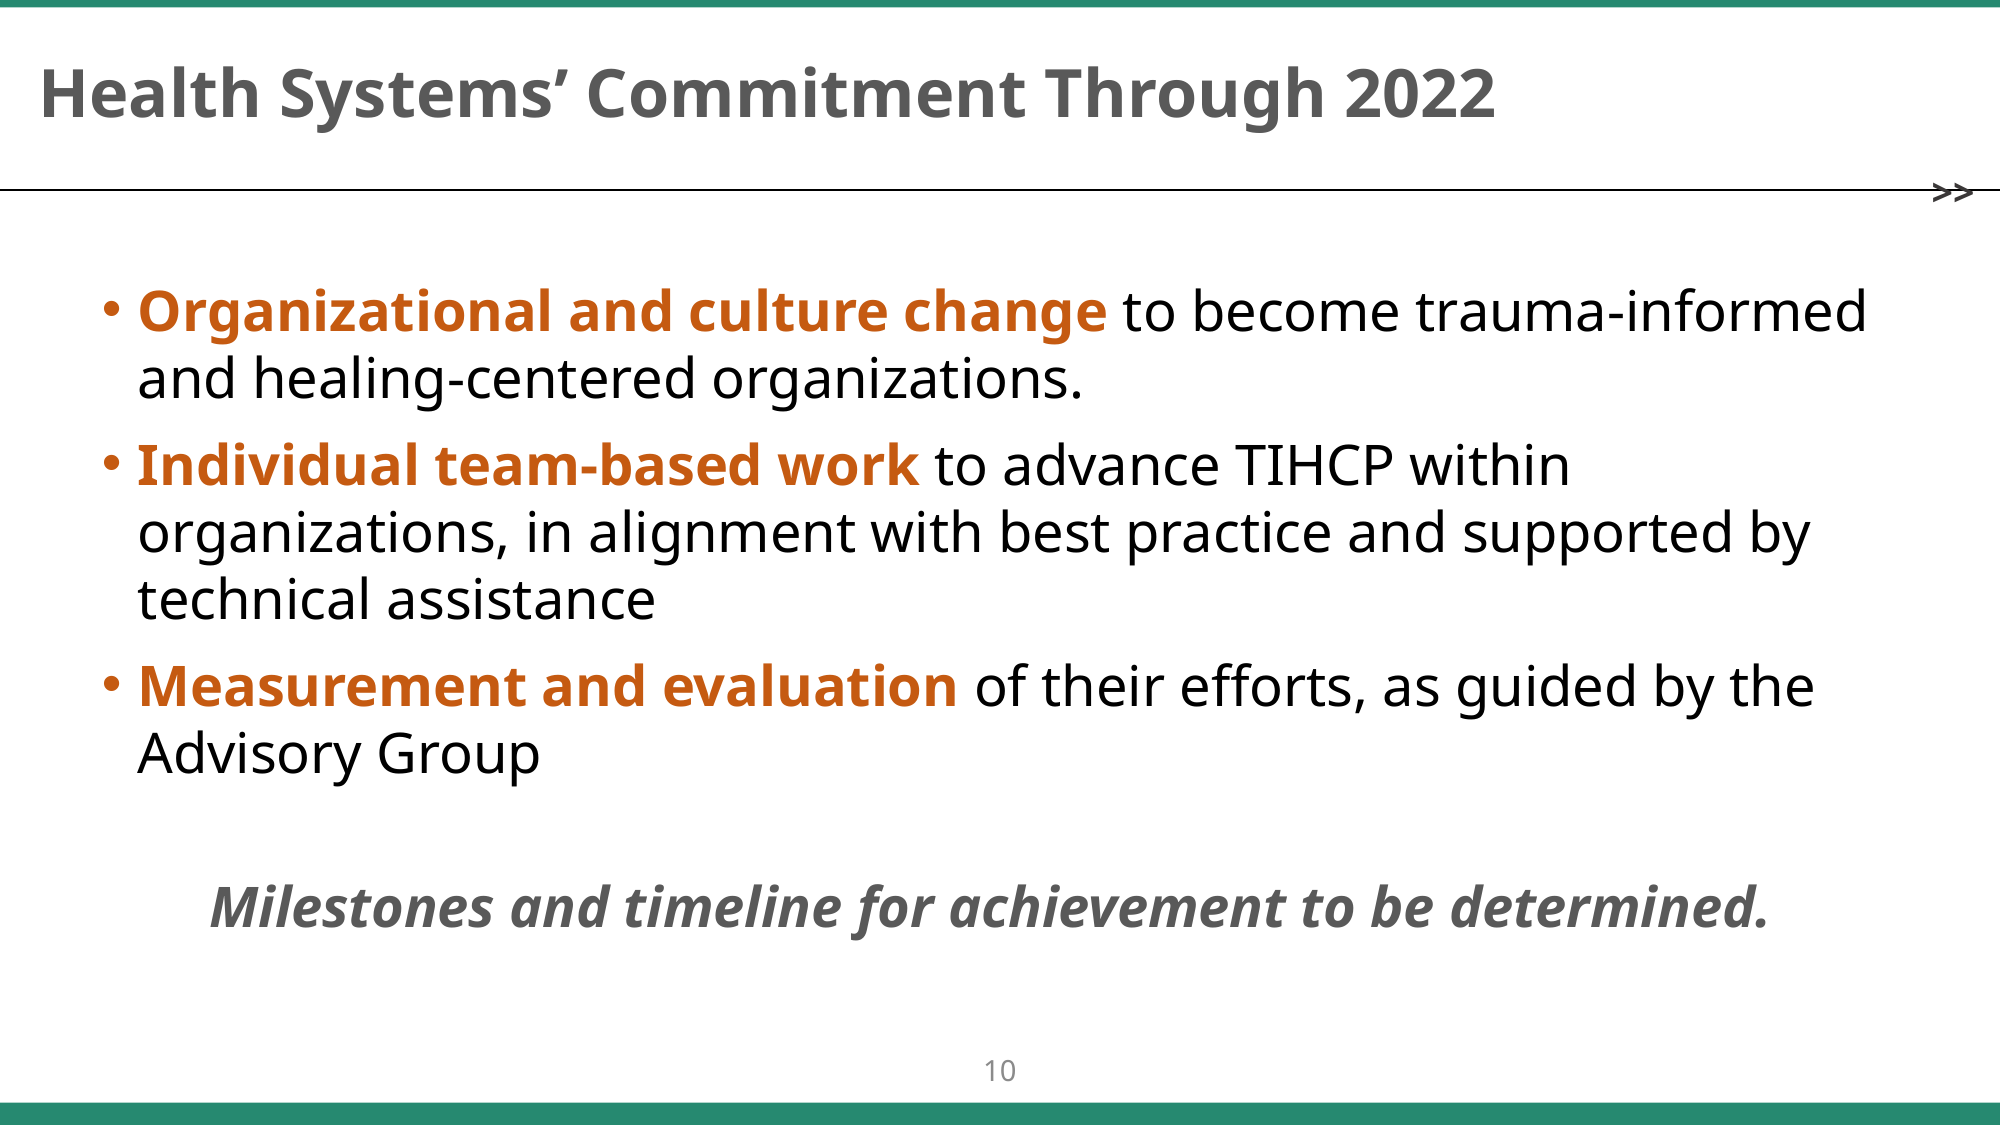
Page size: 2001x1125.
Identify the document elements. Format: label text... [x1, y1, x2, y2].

title Health Systems’ Commitment Through 2022 [23, 7, 2000, 185]
footer 10 [662, 1042, 1338, 1103]
subtitle Organizational and culture change to become trauma-informed and healing-centered organizations. Individual team-based work to advance TIHCP within organizations, in alignment with best practice and supported by technical assistance Measurement and evaluation of their efforts, as guided by the Advisory Group Milestones and timeline for achievement to be determined. [86, 267, 1909, 953]
